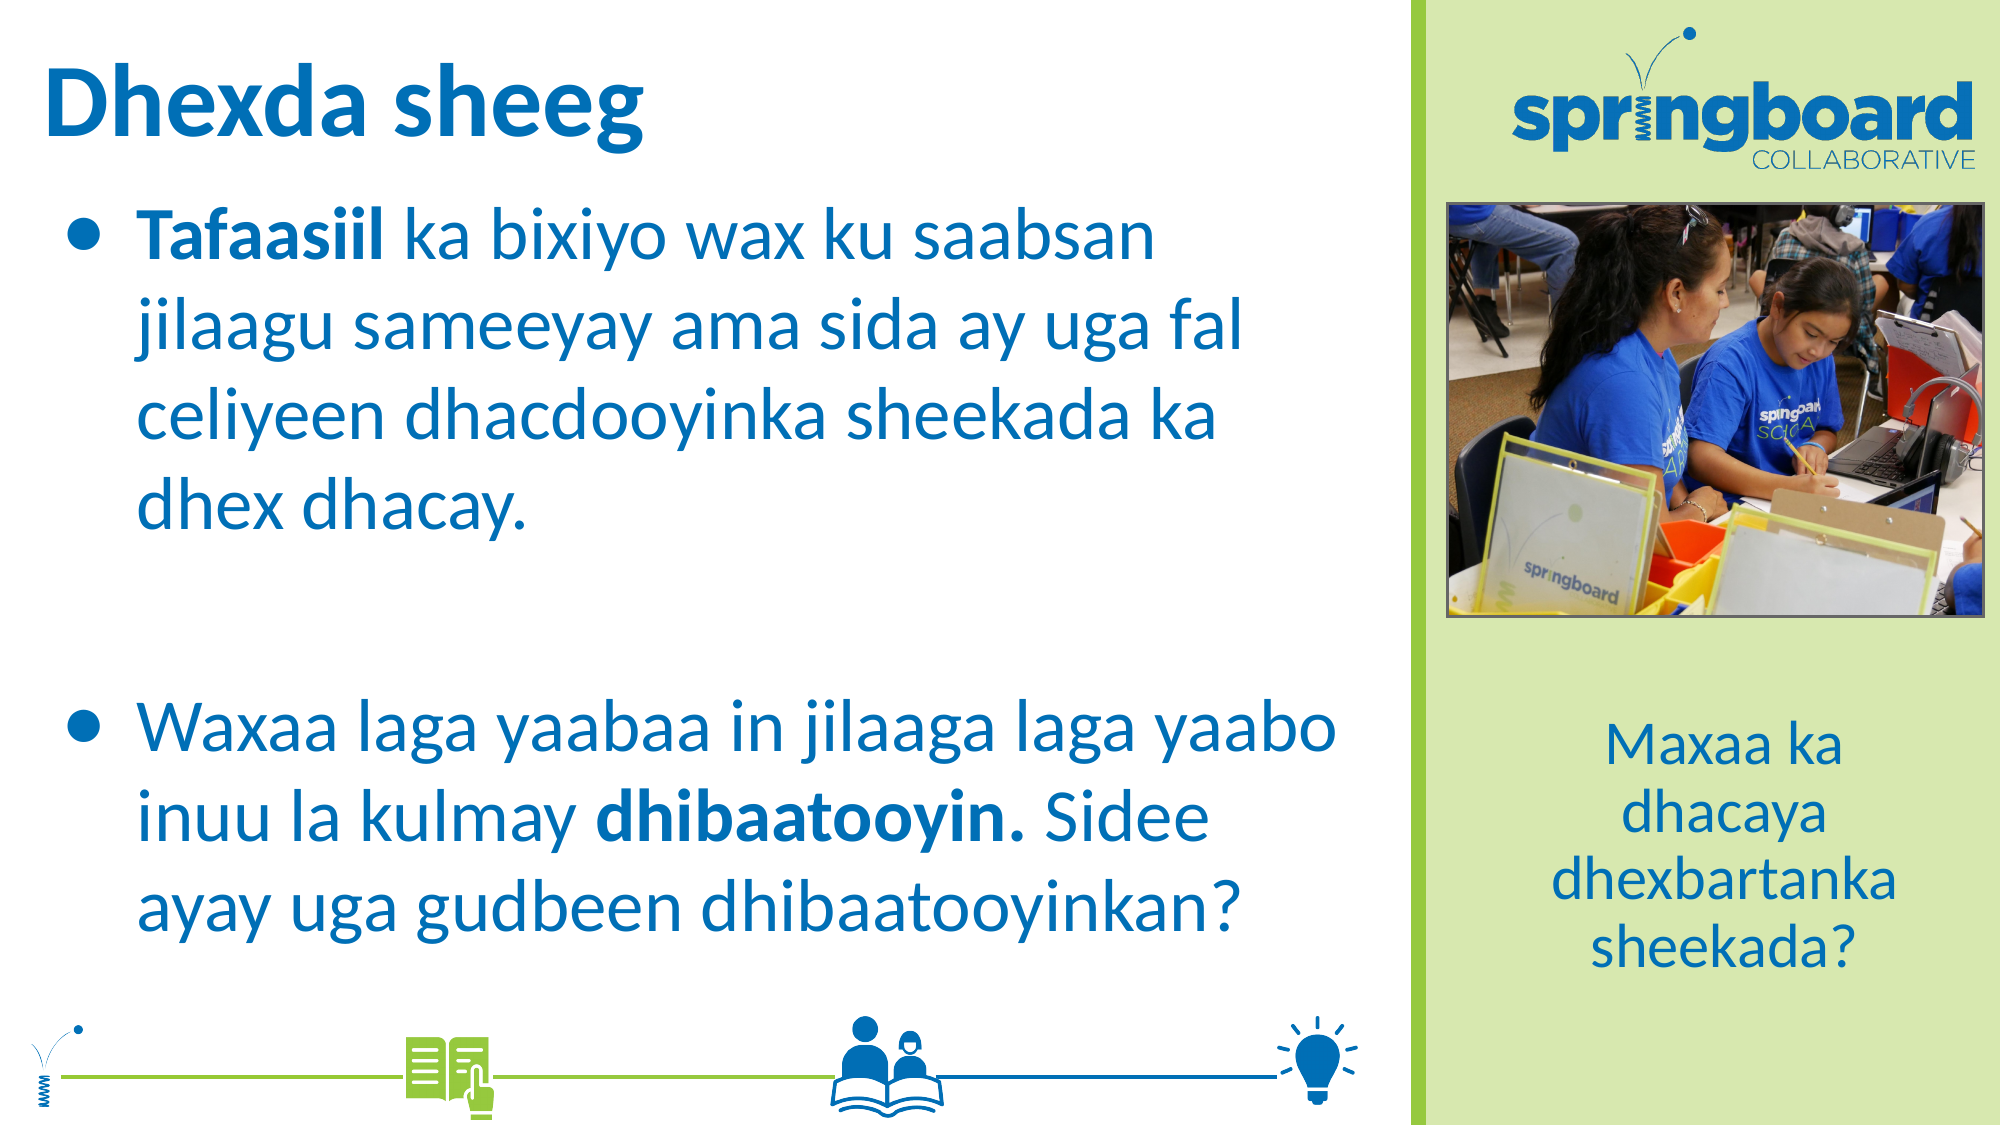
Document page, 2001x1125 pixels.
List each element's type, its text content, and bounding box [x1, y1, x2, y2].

picture [1448, 205, 1983, 616]
picture [830, 1016, 944, 1118]
picture [1277, 1016, 1358, 1105]
list Maxaa ka dhacaya dhexbartanka sheekada? [1483, 633, 1967, 992]
picture [31, 1025, 83, 1107]
picture [1512, 27, 1975, 169]
list Tafaasiil ka bixiyo wax ku saabsan jilaagu sameeyay ama sida ay uga fal celiyeen dhacdooyinka sheekada ka dhex dhacay. Waxaa laga yaabaa in jilaaga laga yaabo inuu la kulmay dhibaatooyin. Sidee ayay uga gudbeen dhibaatooyinkan? [46, 176, 1368, 949]
picture [406, 1037, 494, 1120]
title Dhexda sheeg [0, 0, 1416, 206]
